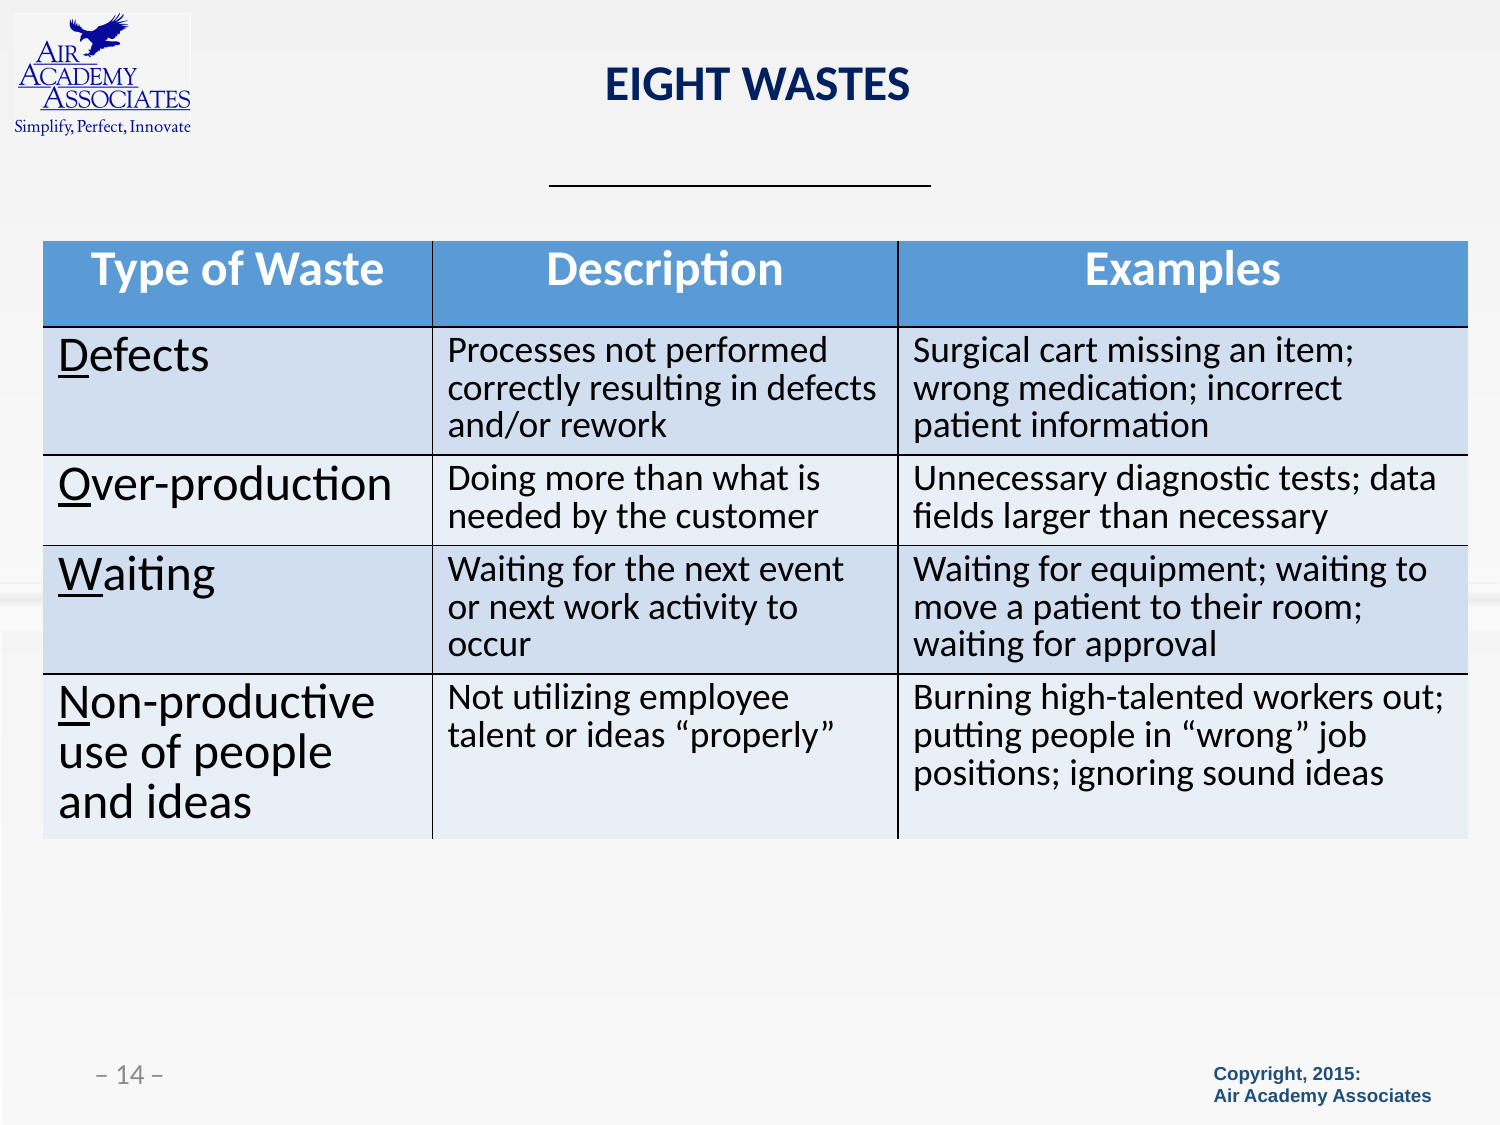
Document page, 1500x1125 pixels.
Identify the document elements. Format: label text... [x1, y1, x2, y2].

slide_number [1082, 1042, 1421, 1103]
table_header Description [433, 241, 897, 326]
slide_number ̶ 14 ̶ [80, 1042, 419, 1103]
table_header Type of Waste [43, 241, 432, 326]
table_cell Defects [43, 328, 432, 454]
table_cell Waiting for equipment; waiting to move a patient to their room; waiting for approval [899, 546, 1468, 673]
title EIGHT WASTES [110, 42, 1405, 119]
table_cell Non-productive use of people and ideas [43, 675, 432, 839]
table_cell Surgical cart missing an item; wrong medication; incorrect patient information [899, 328, 1468, 454]
table_cell Processes not performed correctly resulting in defects and/or rework [433, 328, 897, 454]
picture [14, 13, 191, 136]
table_cell Not utilizing employee talent or ideas “properly” [433, 675, 897, 839]
table_header Examples [899, 241, 1468, 326]
table_cell Unnecessary diagnostic tests; data fields larger than necessary [899, 456, 1468, 545]
table_cell Doing more than what is needed by the customer [433, 456, 897, 545]
table_cell Burning high-talented workers out; putting people in “wrong” job positions; ignoring sound ideas [899, 675, 1468, 839]
table_cell Over-production [43, 456, 432, 545]
table_cell Waiting for the next event or next work activity to occur [433, 546, 897, 673]
table_cell Waiting [43, 546, 432, 673]
